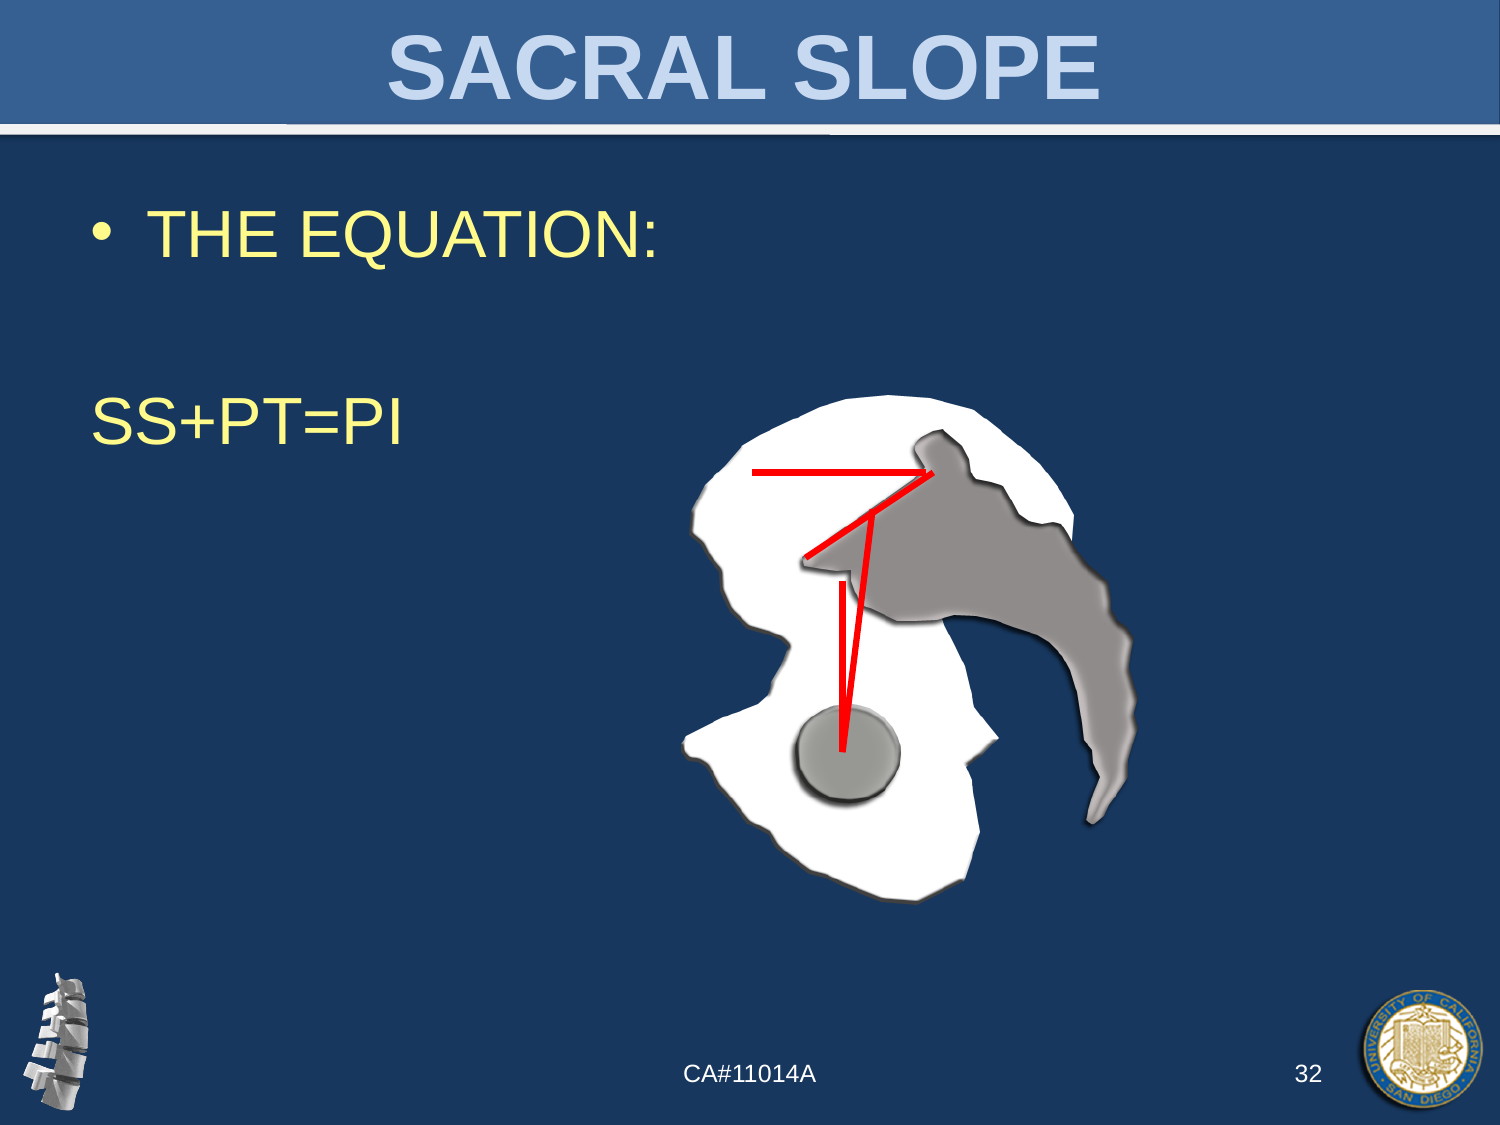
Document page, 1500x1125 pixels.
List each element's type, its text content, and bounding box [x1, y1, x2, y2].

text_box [805, 472, 934, 559]
picture [569, 336, 1203, 988]
picture [1310, 944, 1500, 1125]
slide_number 32 [987, 1042, 1338, 1103]
list THE EQUATION: SS+PT=PI [74, 183, 1426, 926]
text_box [842, 508, 873, 753]
footer CA#11014A [512, 1042, 987, 1103]
picture [20, 969, 91, 1113]
title SACRAL SLOPE [13, 0, 1477, 144]
